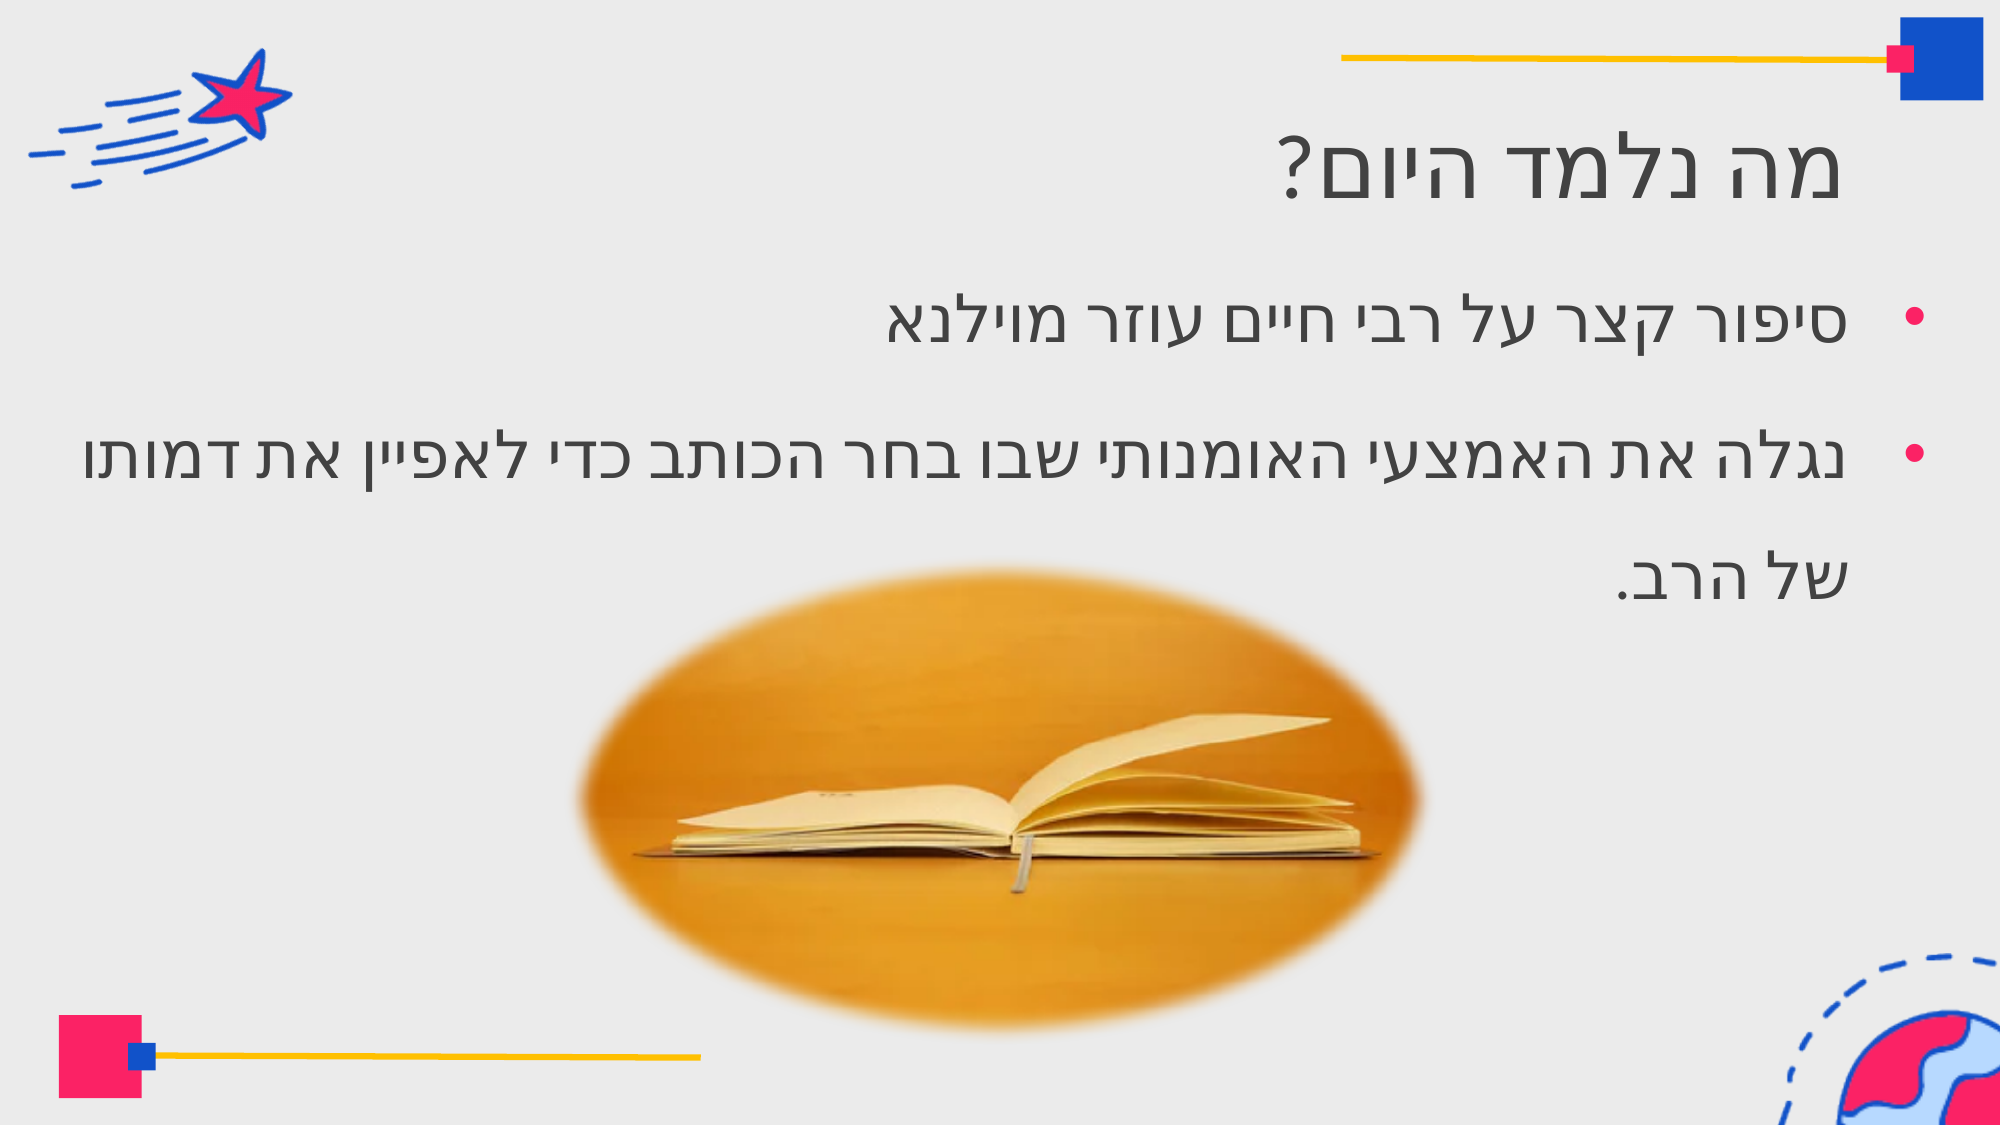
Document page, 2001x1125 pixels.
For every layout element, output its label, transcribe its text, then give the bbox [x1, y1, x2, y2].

title מה נלמד היום? [180, 59, 1863, 228]
list סיפור קצר על רבי חיים עוזר מוילנא נגלה את האמצעי האומנותי שבו בחר הכותב כדי לאפיין את דמותו של הרב. [58, 228, 1942, 942]
picture [563, 554, 1437, 1045]
picture [28, 0, 309, 265]
picture [1777, 953, 2000, 1125]
